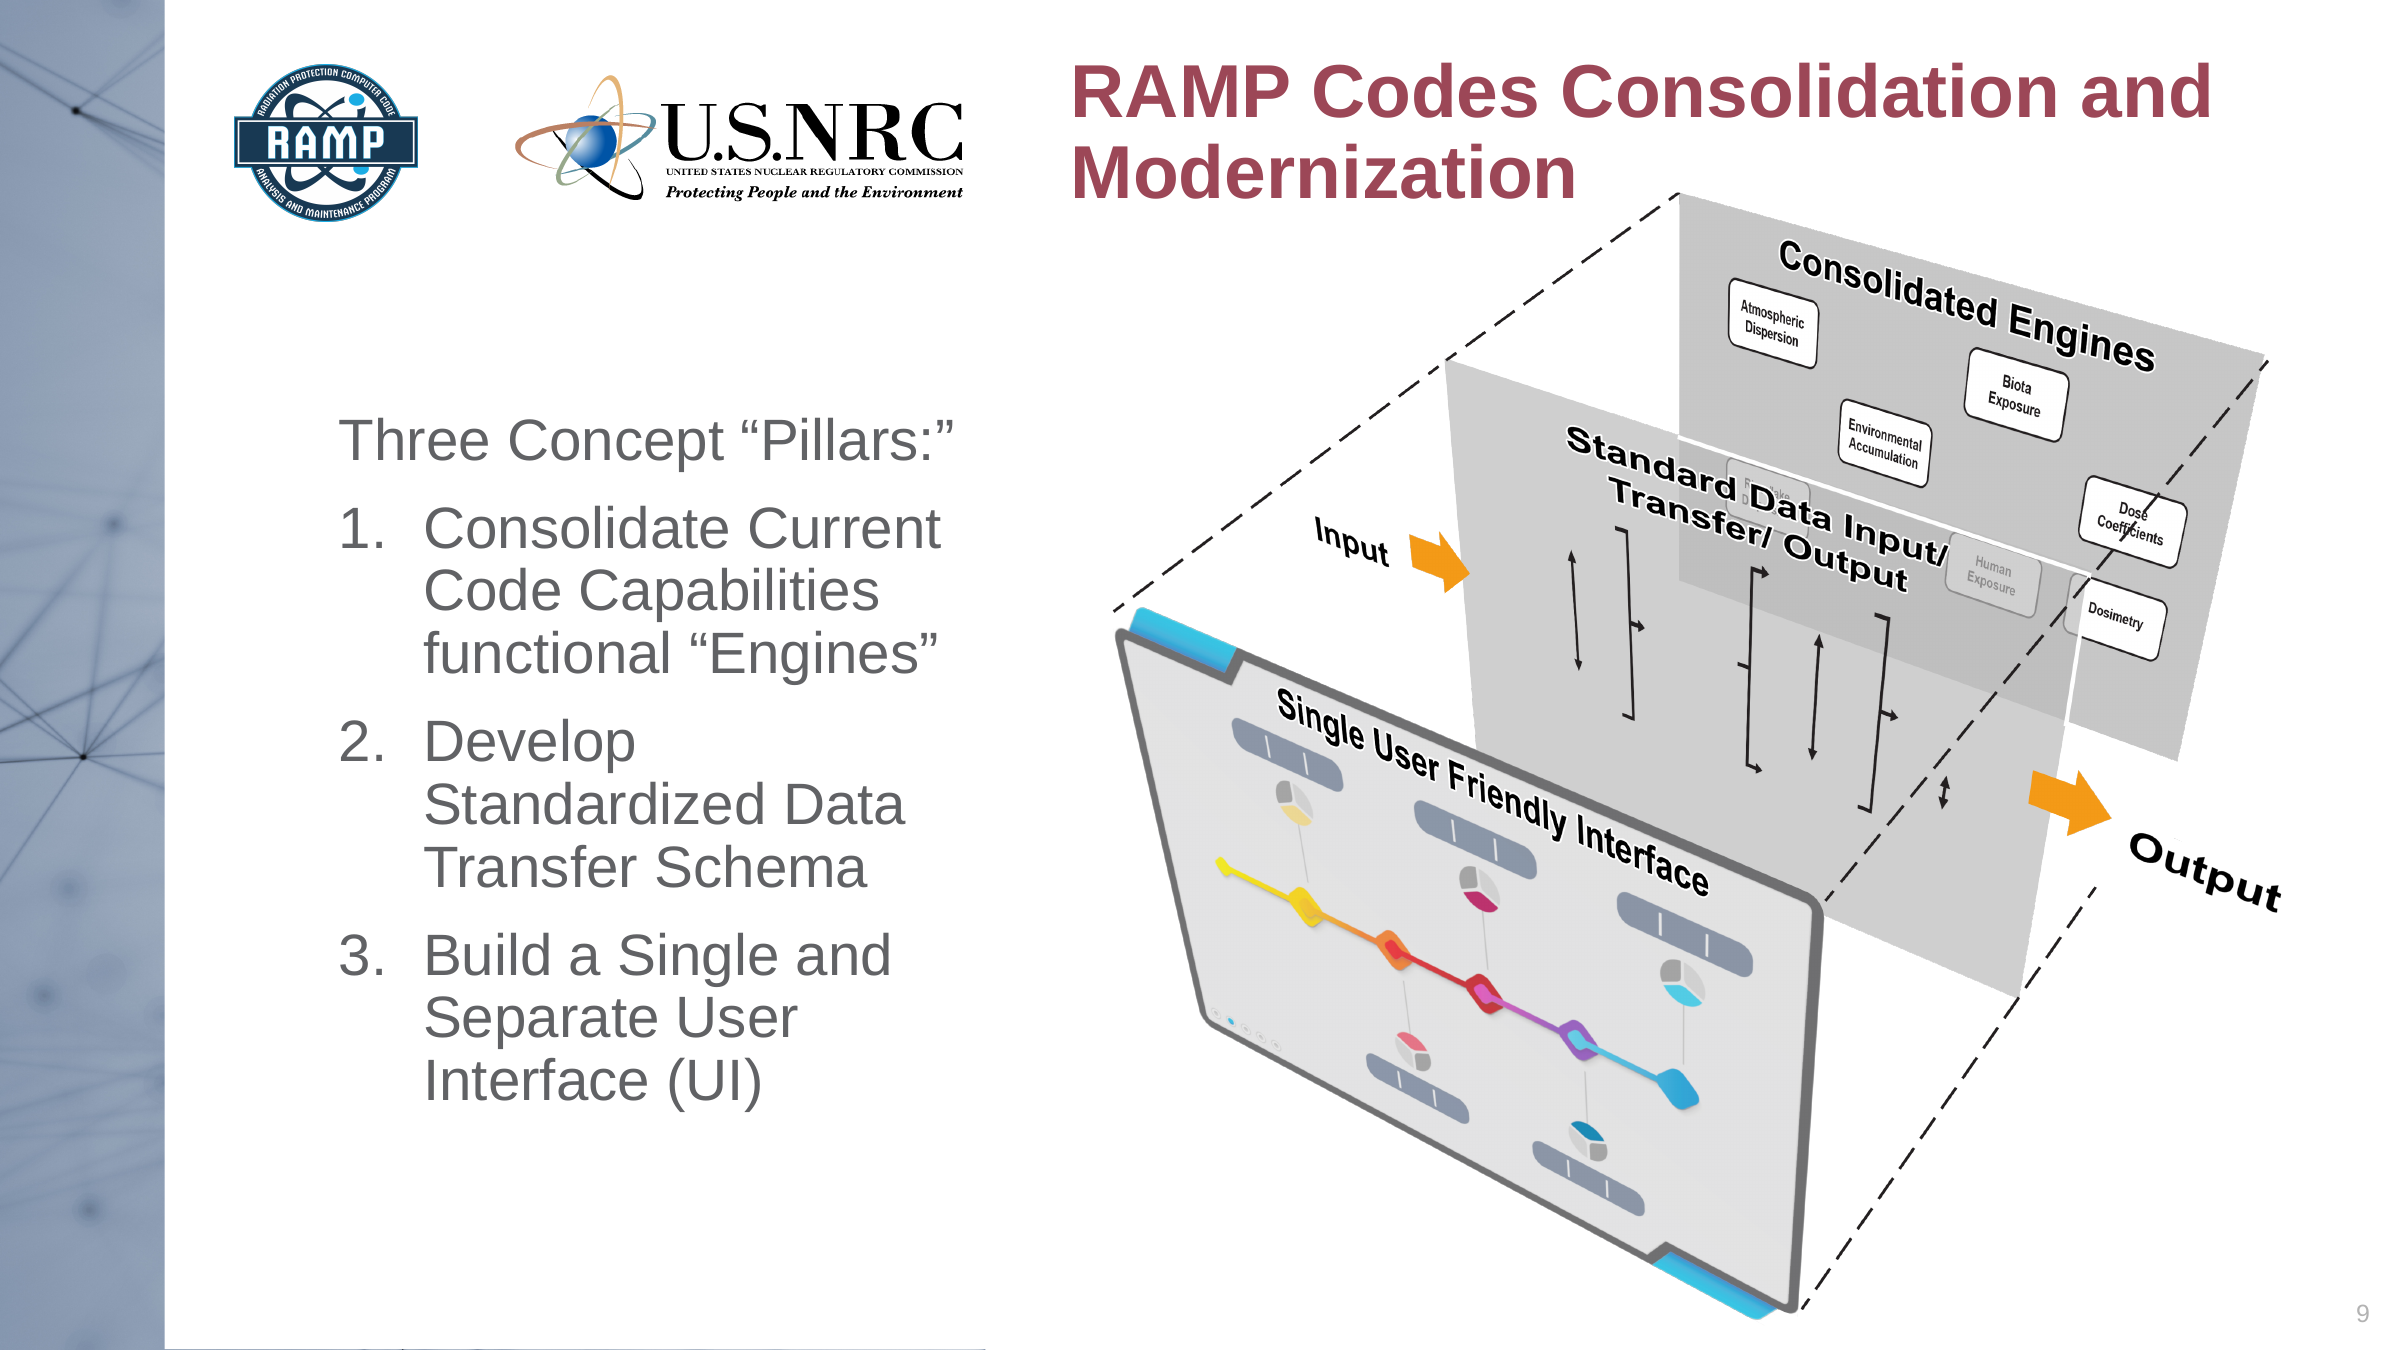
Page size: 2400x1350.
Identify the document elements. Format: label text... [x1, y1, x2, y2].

text_box Three Concept “Pillars:” Consolidate Current Code Capabilities functional “Engines” Develop Standardized Data Transfer Schema Build a Single and Separate User Interface (UI) [323, 402, 991, 1211]
picture [513, 74, 964, 202]
picture [234, 64, 418, 222]
slide_number 9 [2295, 1275, 2370, 1350]
text_box RAMP Codes Consolidation and Modernization [1056, 45, 2333, 212]
picture [0, 0, 164, 1350]
picture [1112, 185, 2296, 1335]
